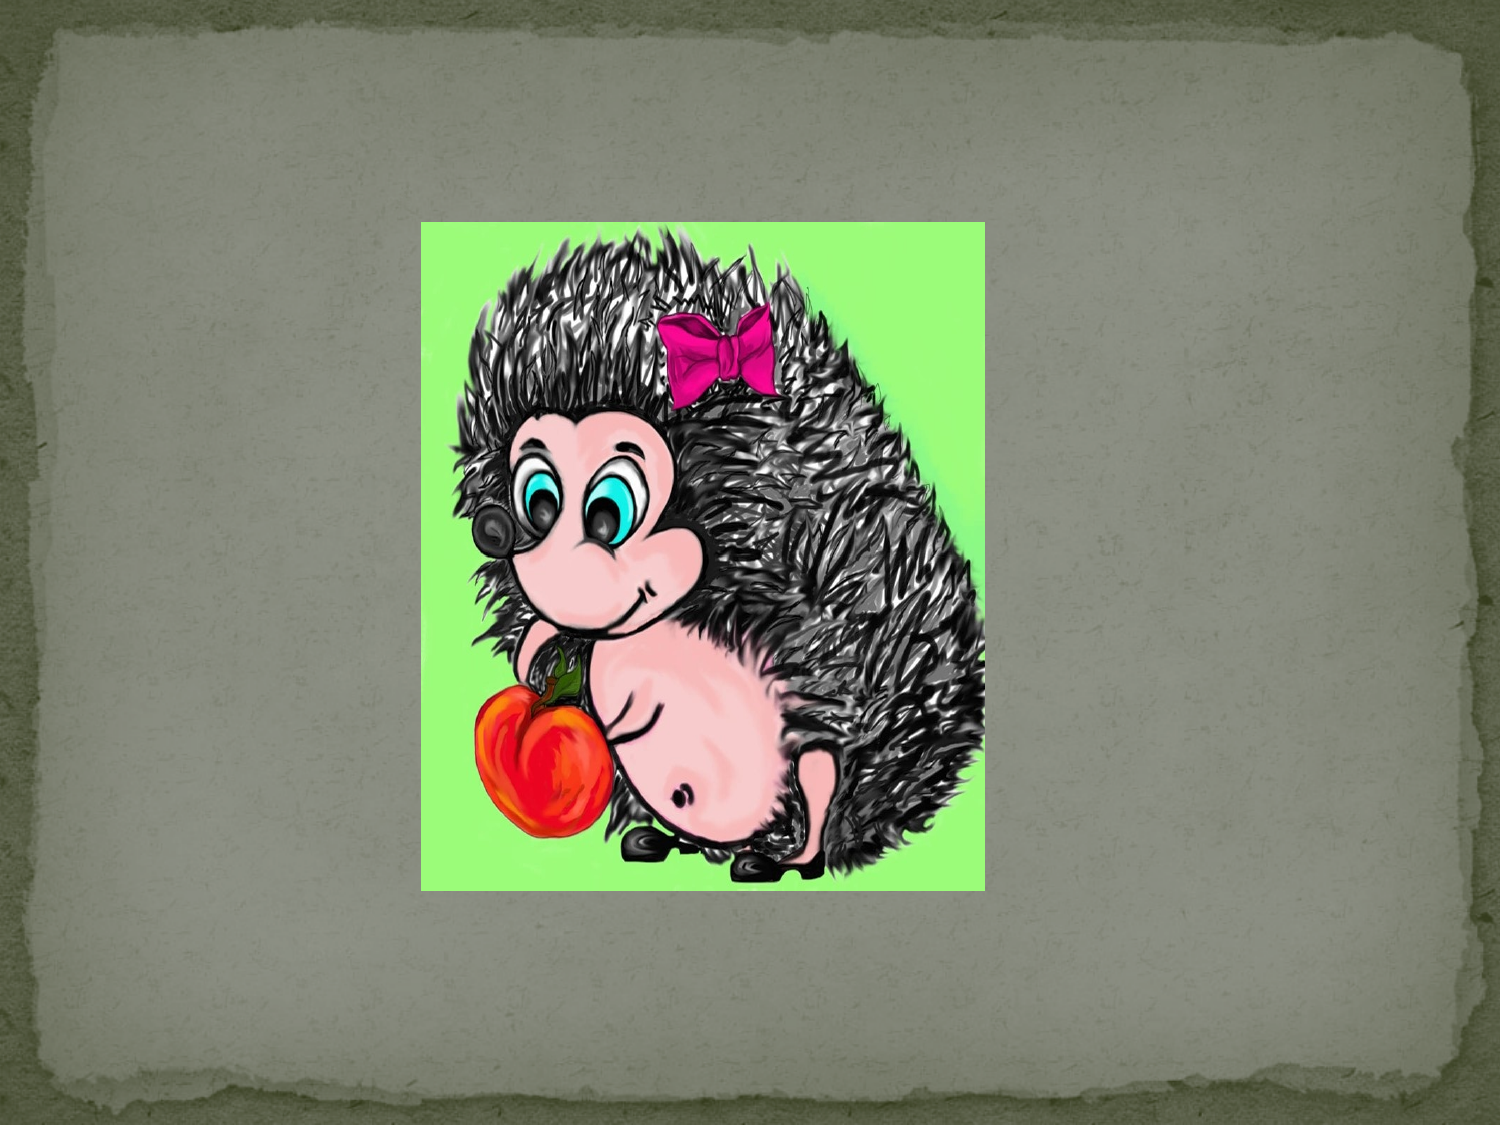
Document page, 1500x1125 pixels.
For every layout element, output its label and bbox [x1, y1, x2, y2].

picture [421, 222, 985, 891]
